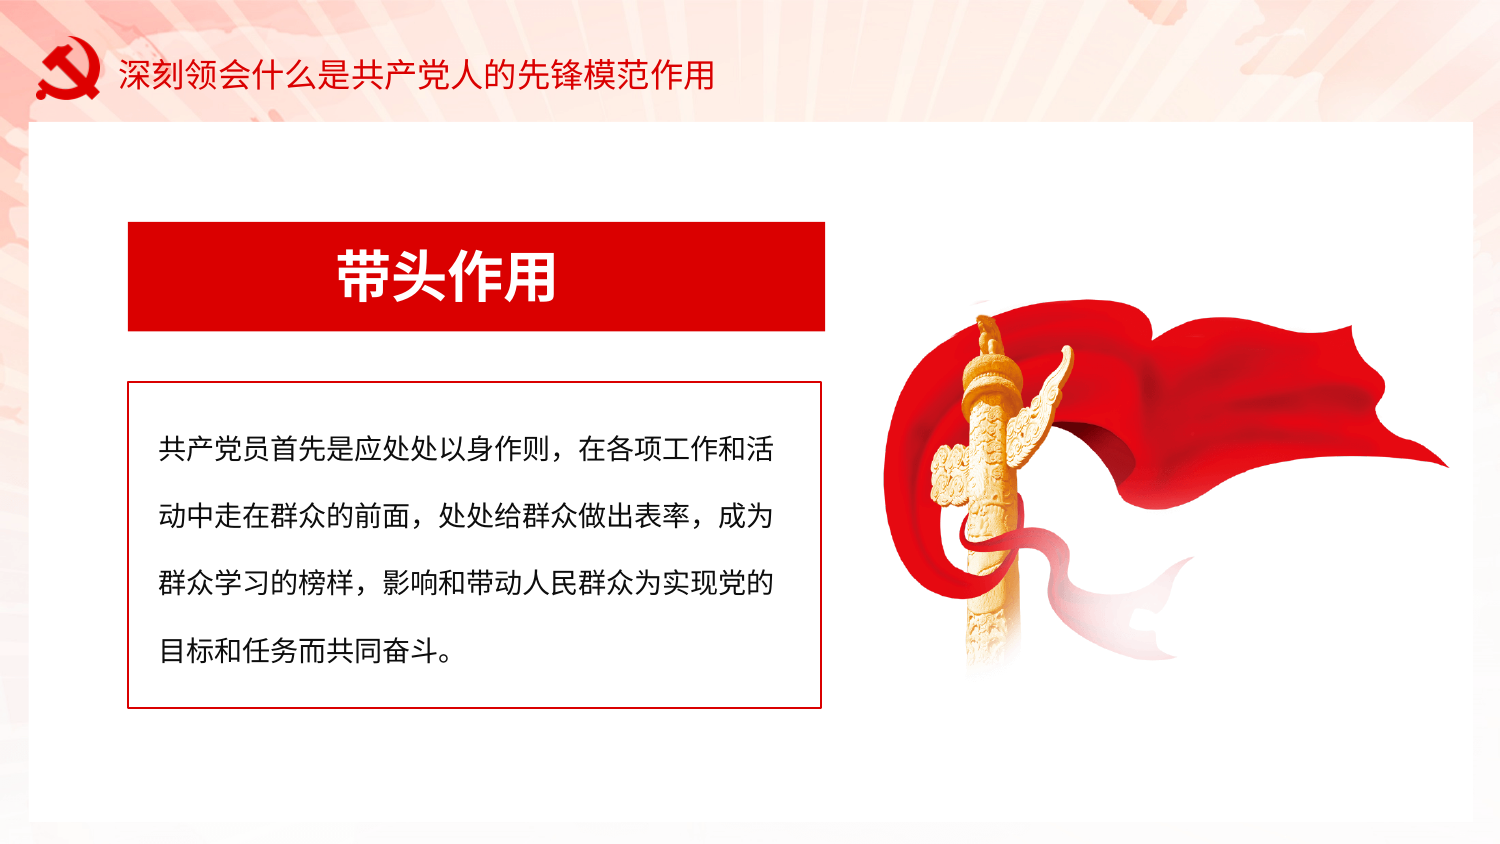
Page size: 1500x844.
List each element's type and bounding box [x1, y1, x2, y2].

picture [0, 0, 1500, 844]
text_box [127, 221, 825, 332]
text_box [127, 381, 822, 709]
